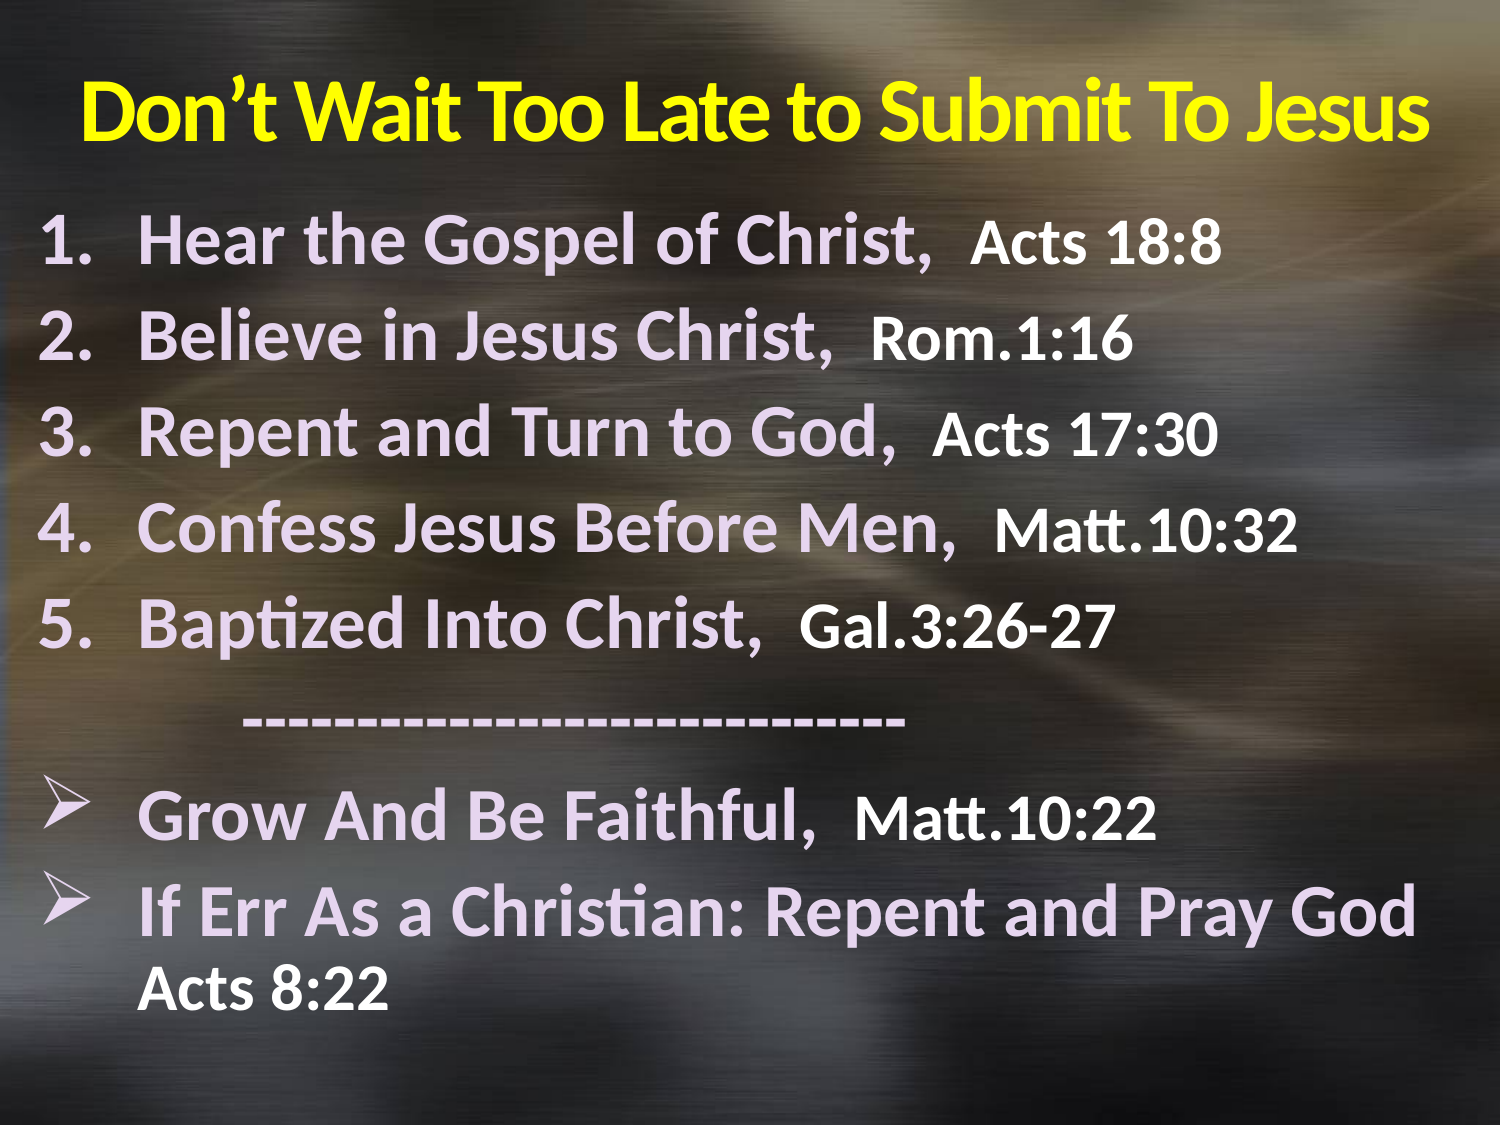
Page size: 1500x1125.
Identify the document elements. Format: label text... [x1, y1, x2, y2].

list Hear the Gospel of Christ, Acts 18:8 Believe in Jesus Christ, Rom.1:16 Repent and Turn to God, Acts 17:30 Confess Jesus Before Men, Matt.10:32 Baptized Into Christ, Gal.3:26-27 ----------------------------- Grow And Be Faithful, Matt.10:22 If Err As a Christian: Repent and Pray God Acts 8:22 [37, 200, 1500, 963]
title Don’t Wait Too Late to Submit To Jesus [24, 62, 1488, 150]
picture [0, 0, 1500, 1125]
